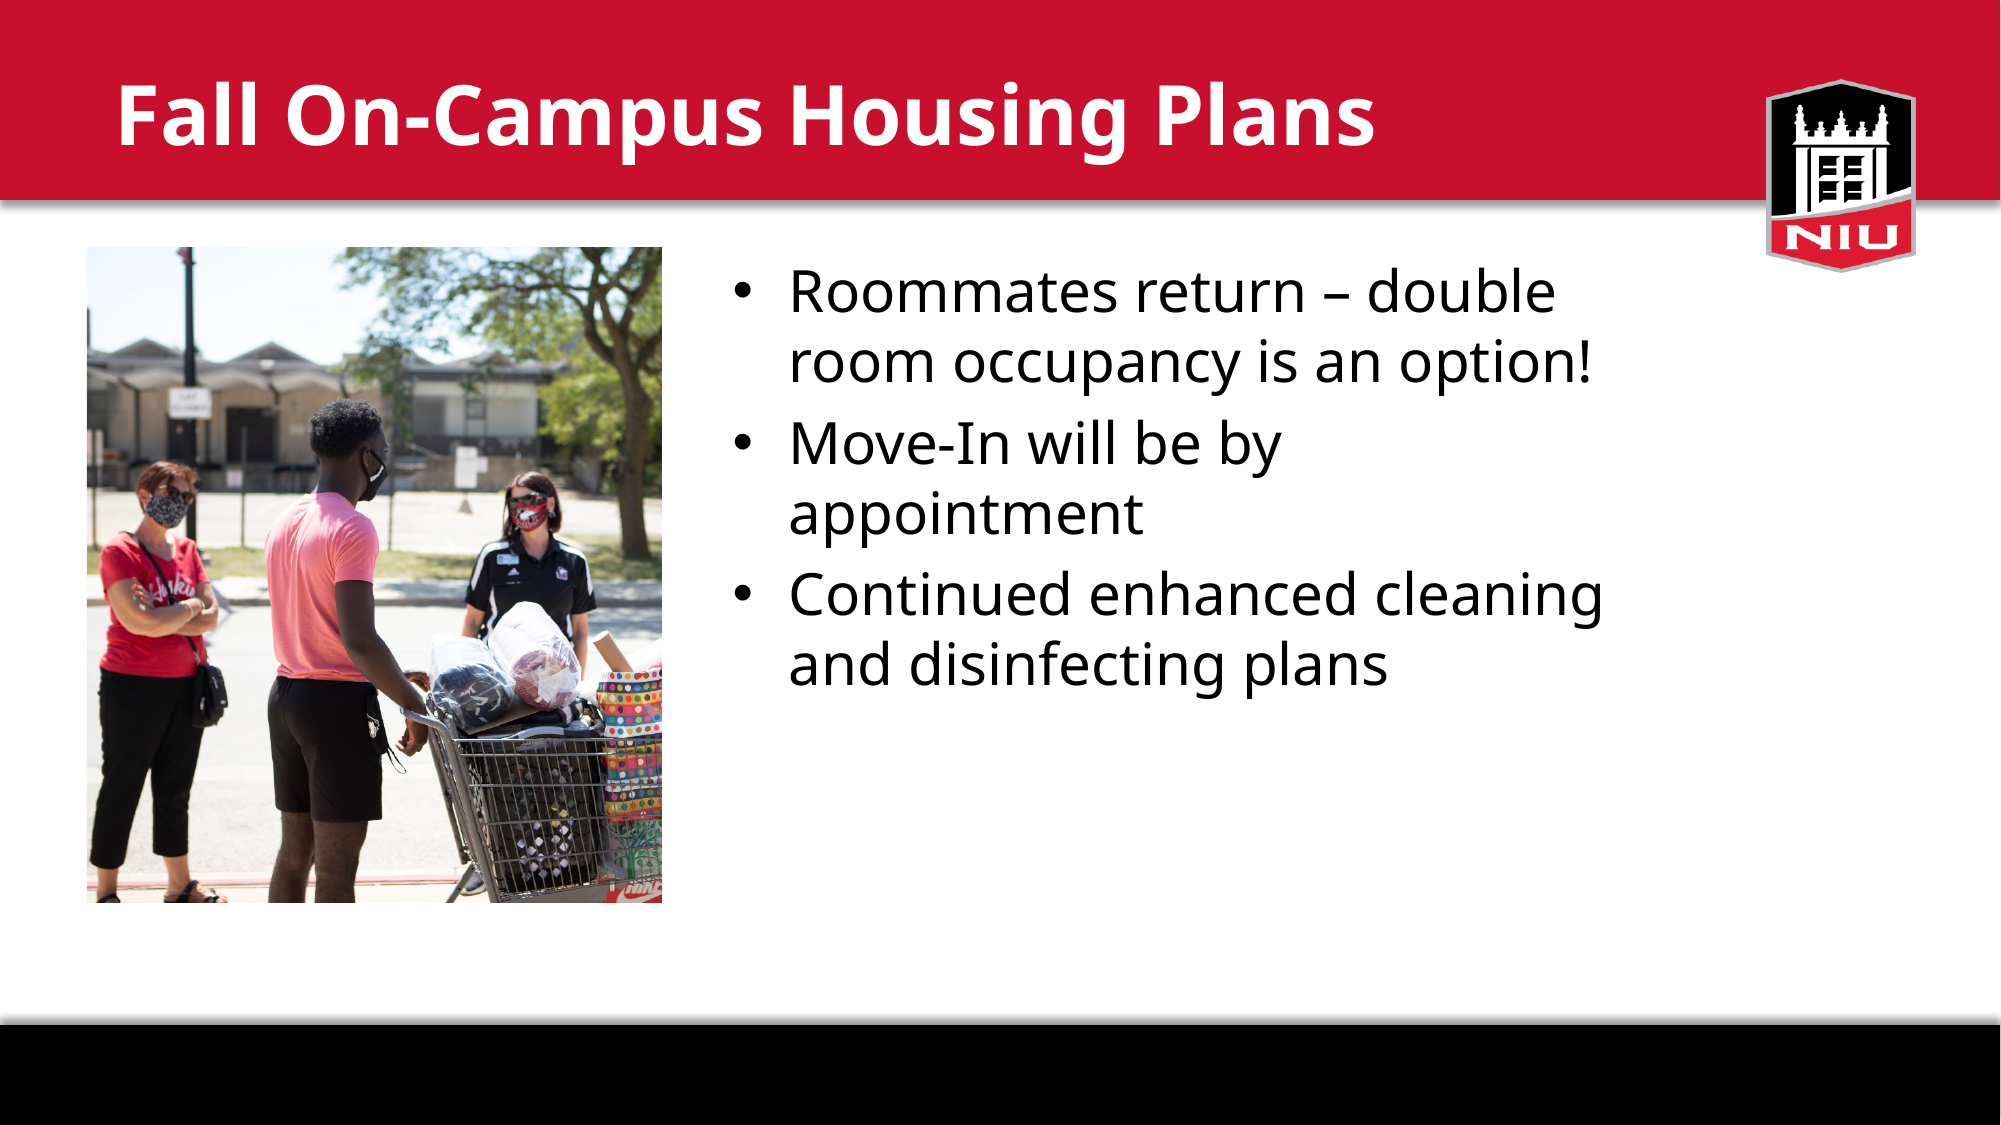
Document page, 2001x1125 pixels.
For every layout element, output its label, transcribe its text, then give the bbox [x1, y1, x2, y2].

picture [86, 246, 663, 903]
list Roommates return – double room occupancy is an option! Move-In will be by appointment Continued enhanced cleaning and disinfecting plans [717, 247, 1680, 948]
picture [1766, 79, 1916, 273]
title Fall On-Campus Housing Plans [99, 24, 1750, 200]
